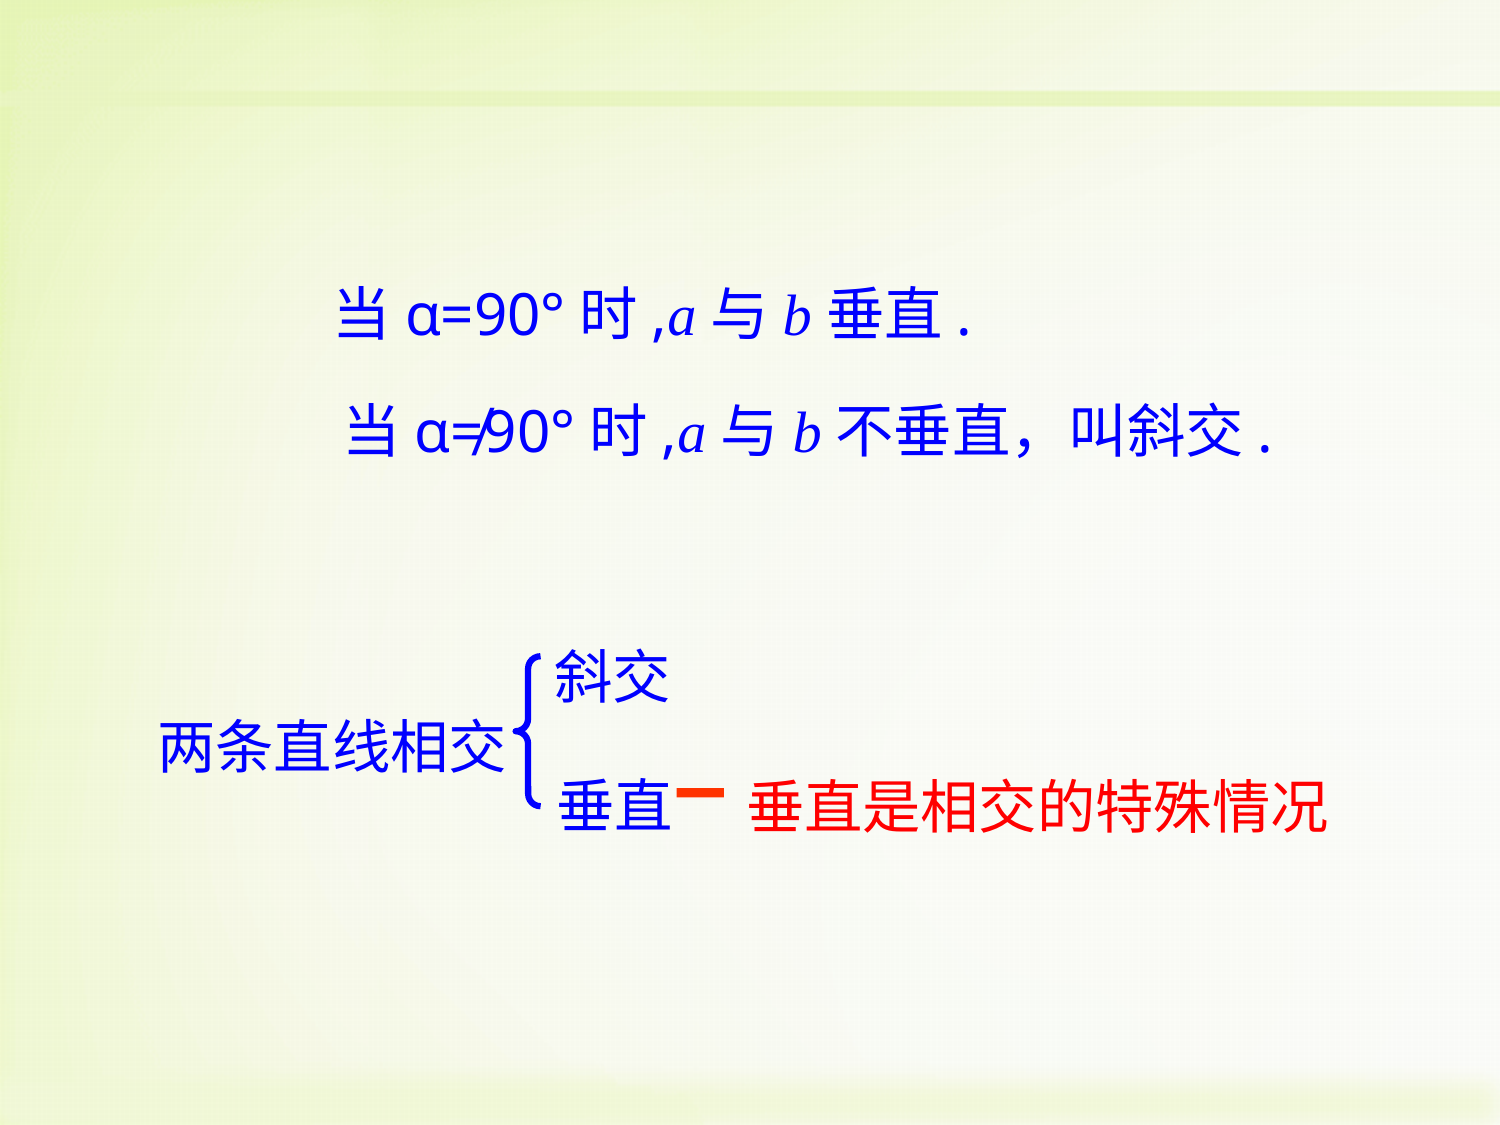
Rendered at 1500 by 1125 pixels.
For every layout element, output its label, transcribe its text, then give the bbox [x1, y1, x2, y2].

text_box 当α≠90°时,a与b不垂直，叫斜交. [328, 351, 1336, 472]
text_box 斜交 [540, 597, 687, 718]
text_box [515, 656, 541, 807]
text_box 当α=90°时,a与b垂直. [318, 234, 987, 355]
text_box 垂直是相交的特殊情况 [731, 727, 1344, 848]
text_box 垂直 [541, 727, 689, 847]
picture [0, 0, 1500, 1125]
text_box 两条直线相交 [142, 667, 522, 788]
